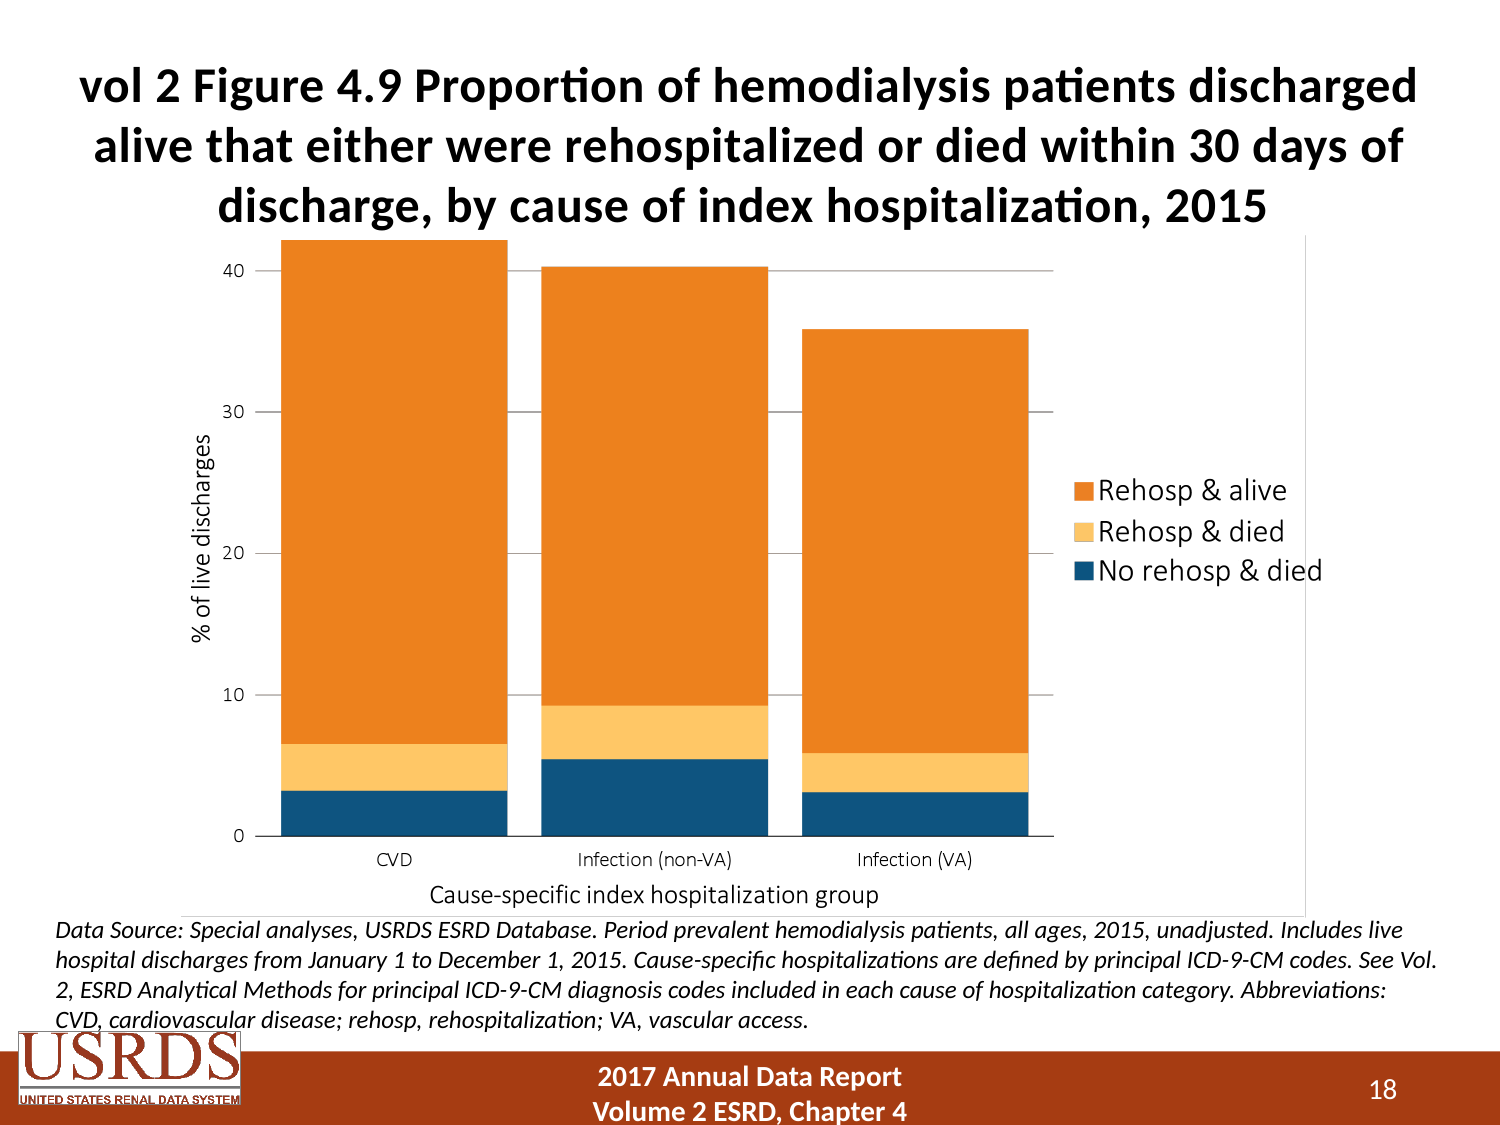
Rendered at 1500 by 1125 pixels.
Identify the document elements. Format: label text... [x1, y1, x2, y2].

title vol 2 Figure 4.9 Proportion of hemodialysis patients discharged alive that either were rehospitalized or died within 30 days of discharge, by cause of index hospitalization, 2015 [59, 45, 1441, 233]
text_box Data Source: Special analyses, USRDS ESRD Database. Period prevalent hemodialysis patients, all ages, 2015, unadjusted. Includes live hospital discharges from January 1 to December 1, 2015. Cause-specific hospitalizations are defined by principal ICD-9-CM codes. See Vol. 2, ESRD Analytical Methods for principal ICD-9-CM diagnosis codes included in each cause of hospitalization category. Abbreviations: CVD, cardiovascular disease; rehosp, rehospitalization; VA, vascular access. [40, 906, 1460, 1041]
slide_number 18 [1262, 1062, 1413, 1108]
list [179, 234, 1321, 918]
picture [19, 1032, 240, 1104]
